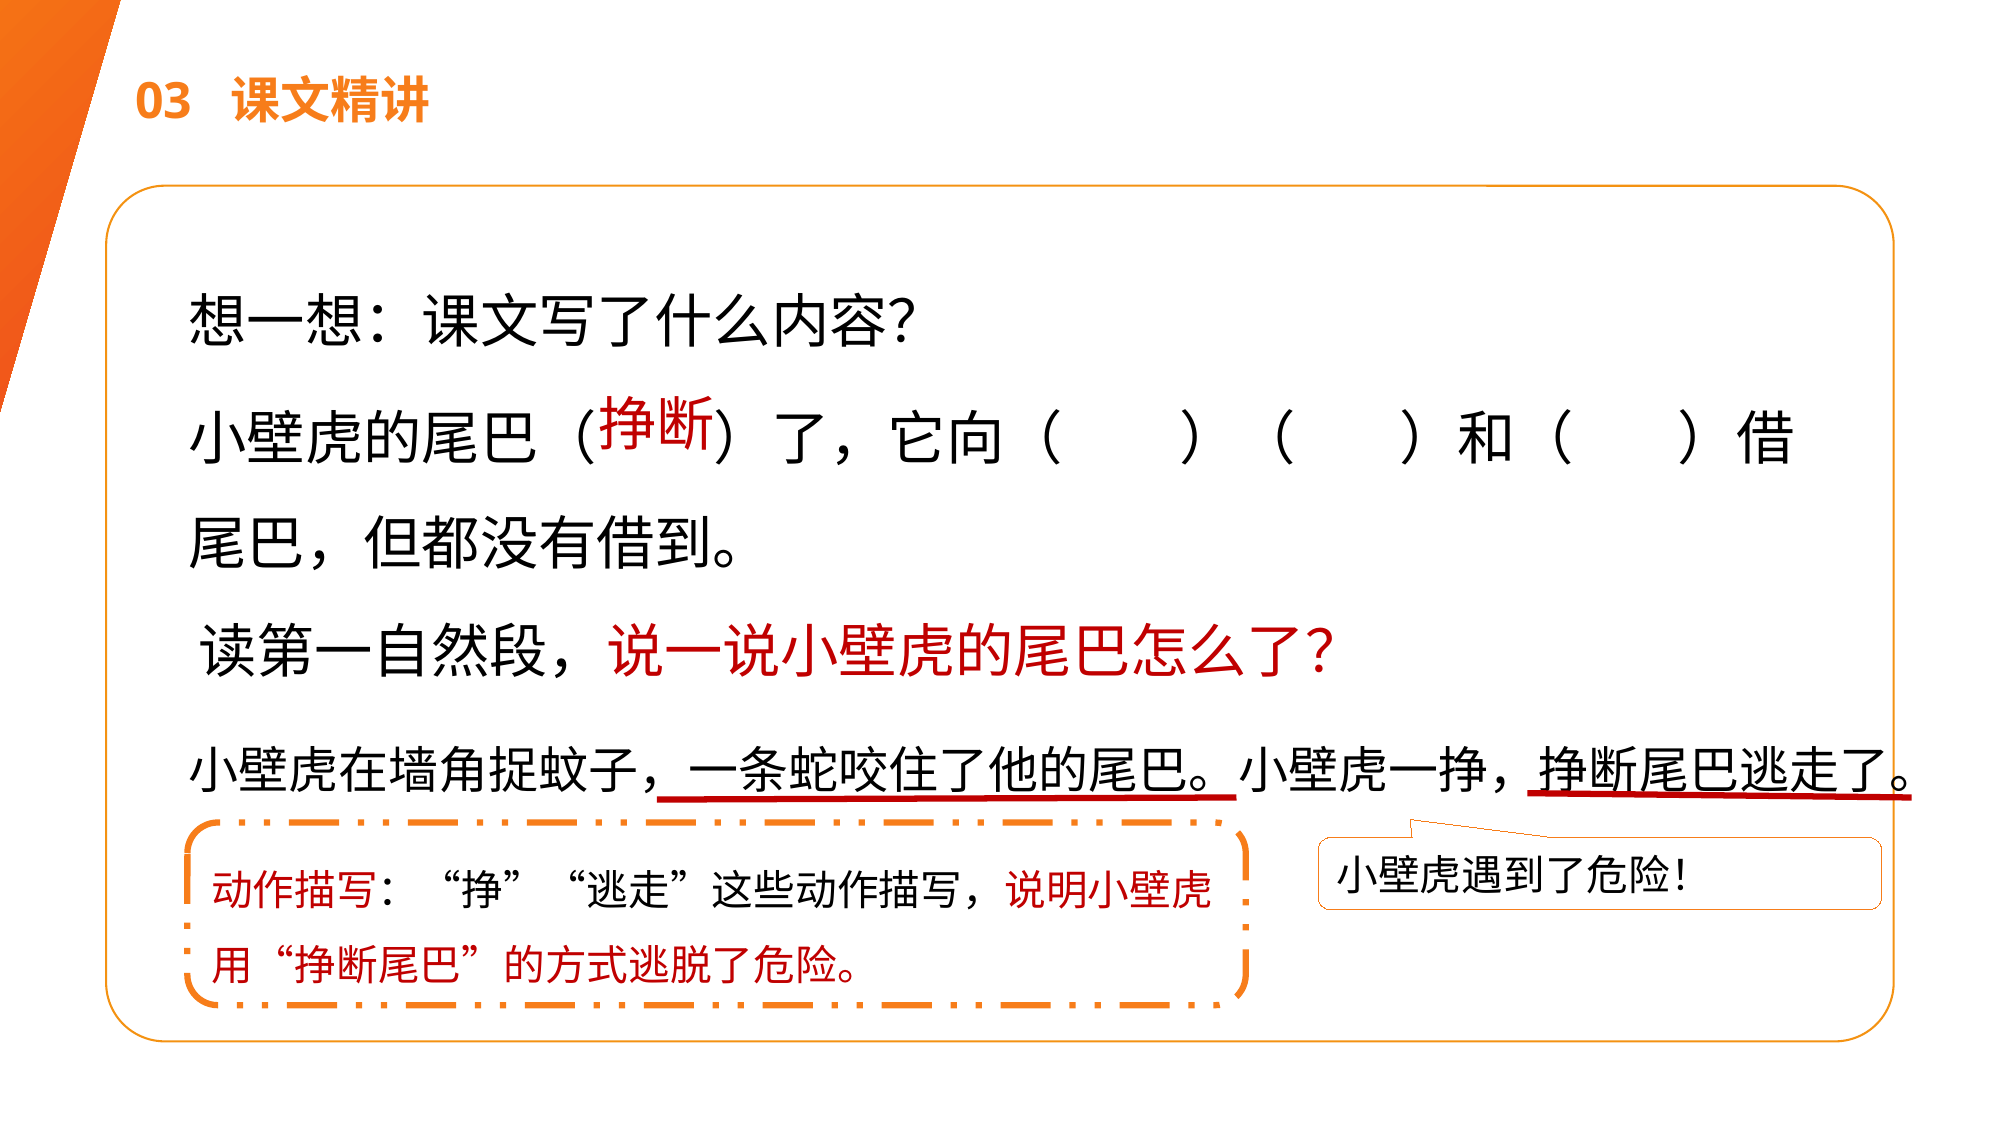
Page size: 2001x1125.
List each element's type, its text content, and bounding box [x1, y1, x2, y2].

text_box 小壁虎遇到了危险！ [1318, 819, 1882, 910]
text_box 想一想：课文写了什么内容？ [173, 242, 1511, 358]
text_box 小壁虎在墙角捉蚊子，一条蛇咬住了他的尾巴。小壁虎一挣，挣断尾巴逃走了。 [173, 700, 1937, 806]
text_box 小壁虎的尾巴（ ）了，它向（ ）（ ）和（ ）借尾巴，但都没有借到。 [173, 358, 1826, 584]
text_box 读第一自然段，说一说小壁虎的尾巴怎么了？ [183, 606, 1379, 692]
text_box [1527, 793, 1912, 798]
text_box 动作描写：“挣”“逃走”这些动作描写，说明小壁虎用“挣断尾巴”的方式逃脱了危险。 [187, 822, 1246, 1006]
list 03 课文精讲 [120, 67, 532, 150]
text_box 挣断 [583, 379, 731, 465]
